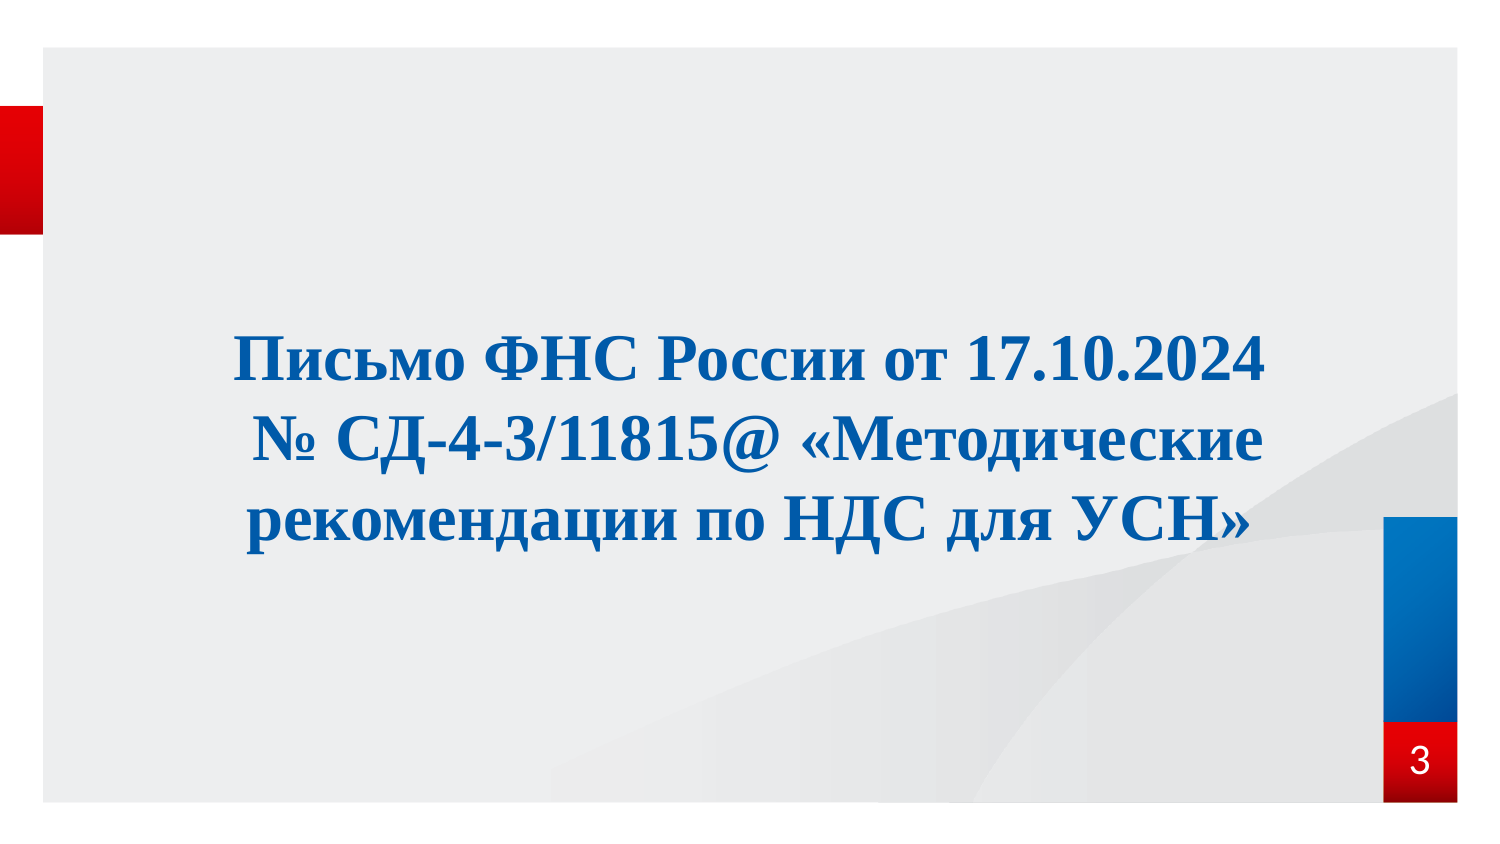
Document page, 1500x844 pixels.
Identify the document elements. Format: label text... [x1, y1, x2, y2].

picture [0, 0, 1500, 844]
slide_number 3 [1378, 721, 1462, 806]
list Письмо ФНС России от 17.10.2024 № СД-4-3/11815@ «Методические рекомендации по НДС для УСН» [134, 76, 1336, 792]
